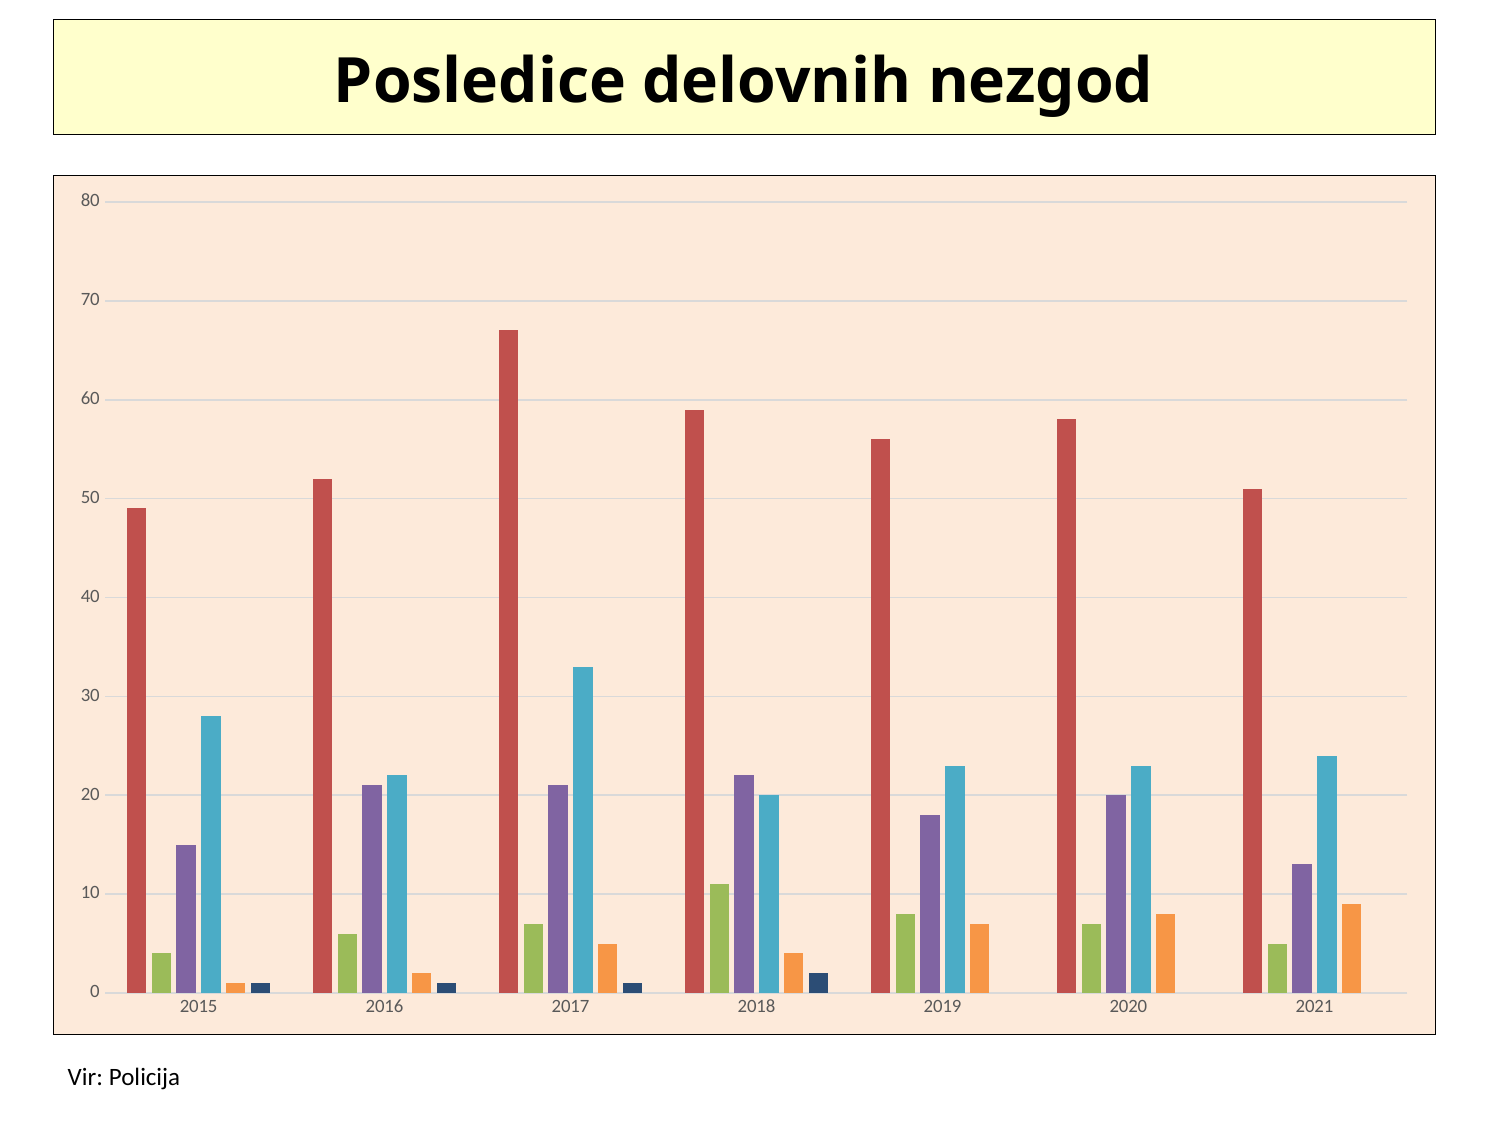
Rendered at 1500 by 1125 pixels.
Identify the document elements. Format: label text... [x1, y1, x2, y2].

title Posledice delovnih nezgod [53, 19, 1436, 135]
text_box Vir: Policija [53, 1052, 219, 1098]
chart [52, 175, 1436, 1036]
